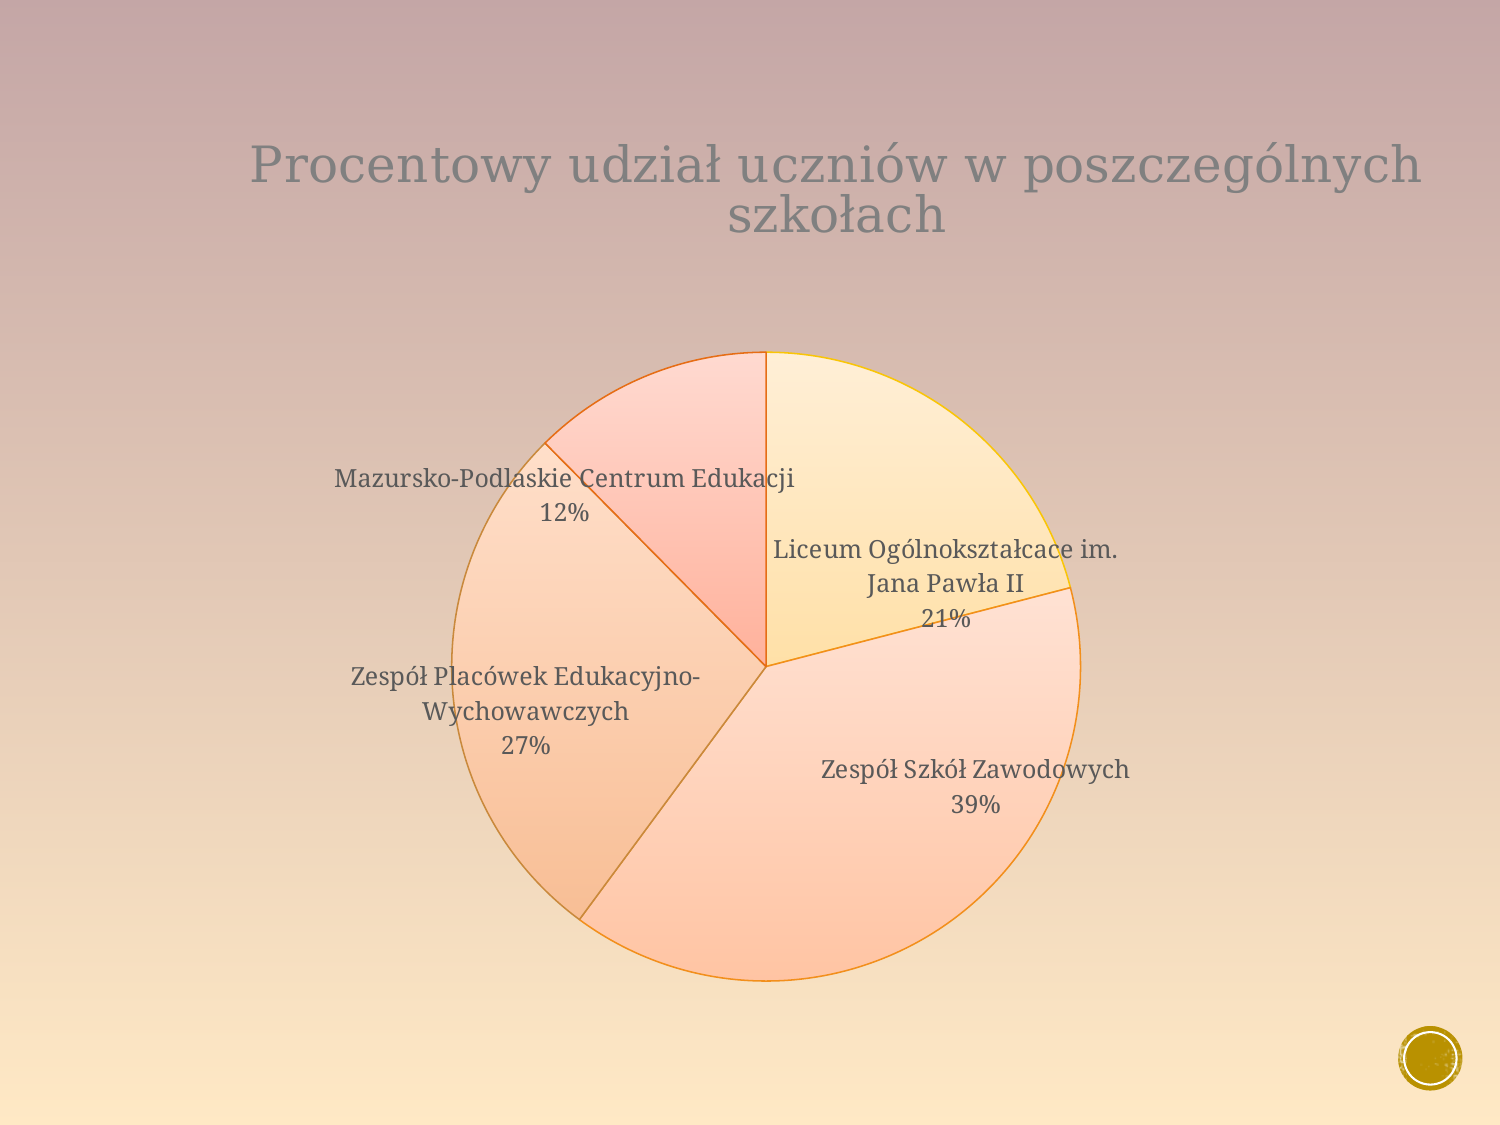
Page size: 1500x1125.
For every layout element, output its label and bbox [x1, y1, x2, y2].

chart [0, 101, 1500, 1048]
